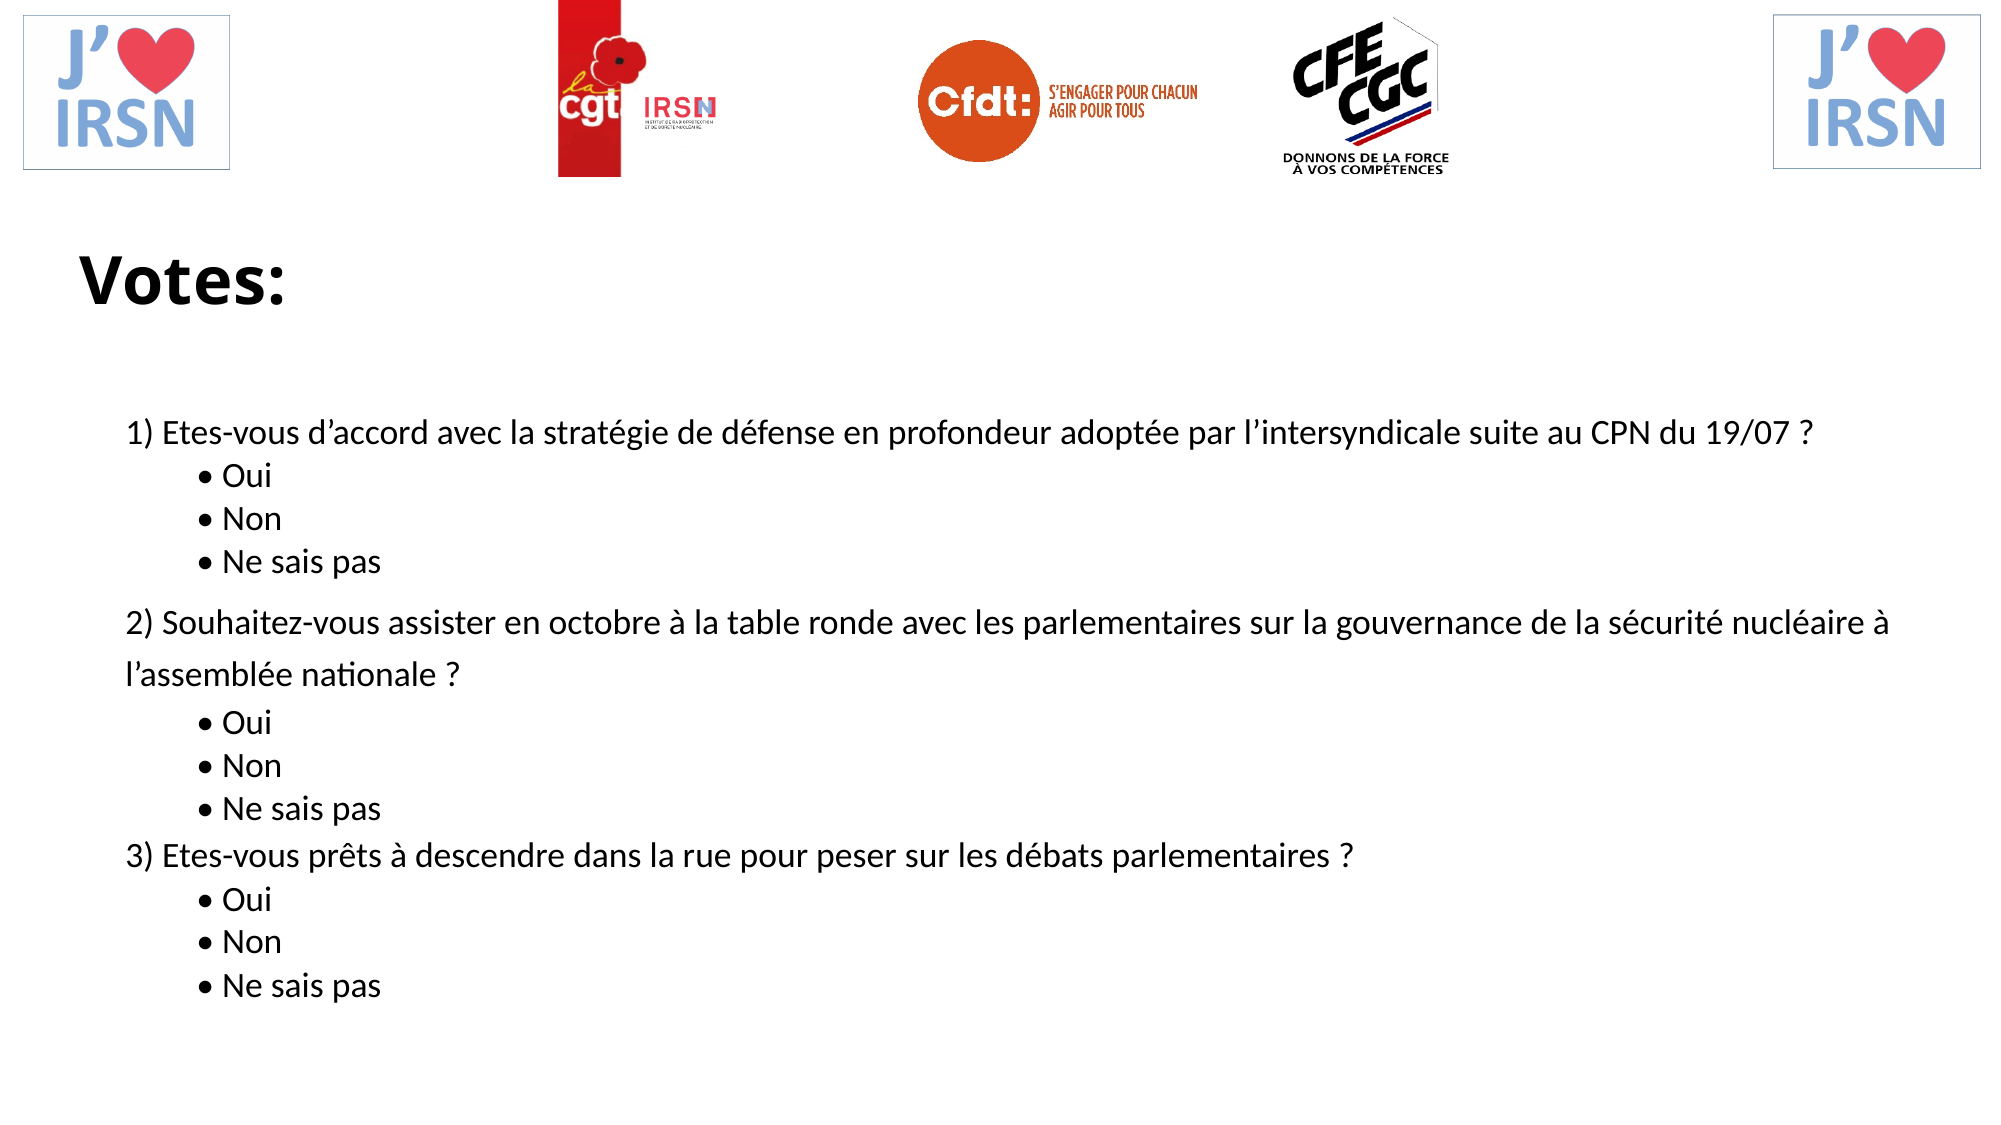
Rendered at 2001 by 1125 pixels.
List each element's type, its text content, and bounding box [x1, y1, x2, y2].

picture [558, 0, 735, 177]
picture [918, 40, 1197, 162]
picture [10, 6, 239, 175]
list 1) Etes-vous d’accord avec la stratégie de défense en profondeur adoptée par l’intersyndicale suite au CPN du 19/07 ? • Oui • Non • Ne sais pas 2) Souhaitez-vous assister en octobre à la table ronde avec les parlementaires sur la gouvernance de la sécurité nucléaire à l’assemblée nationale ? • Oui • Non • Ne sais pas 3) Etes-vous prêts à descendre dans la rue pour peser sur les débats parlementaires ? • Oui • Non • Ne sais pas [110, 406, 1951, 1019]
picture [1282, 17, 1453, 182]
text_box Votes: [79, 228, 1921, 385]
picture [1761, 5, 1990, 174]
